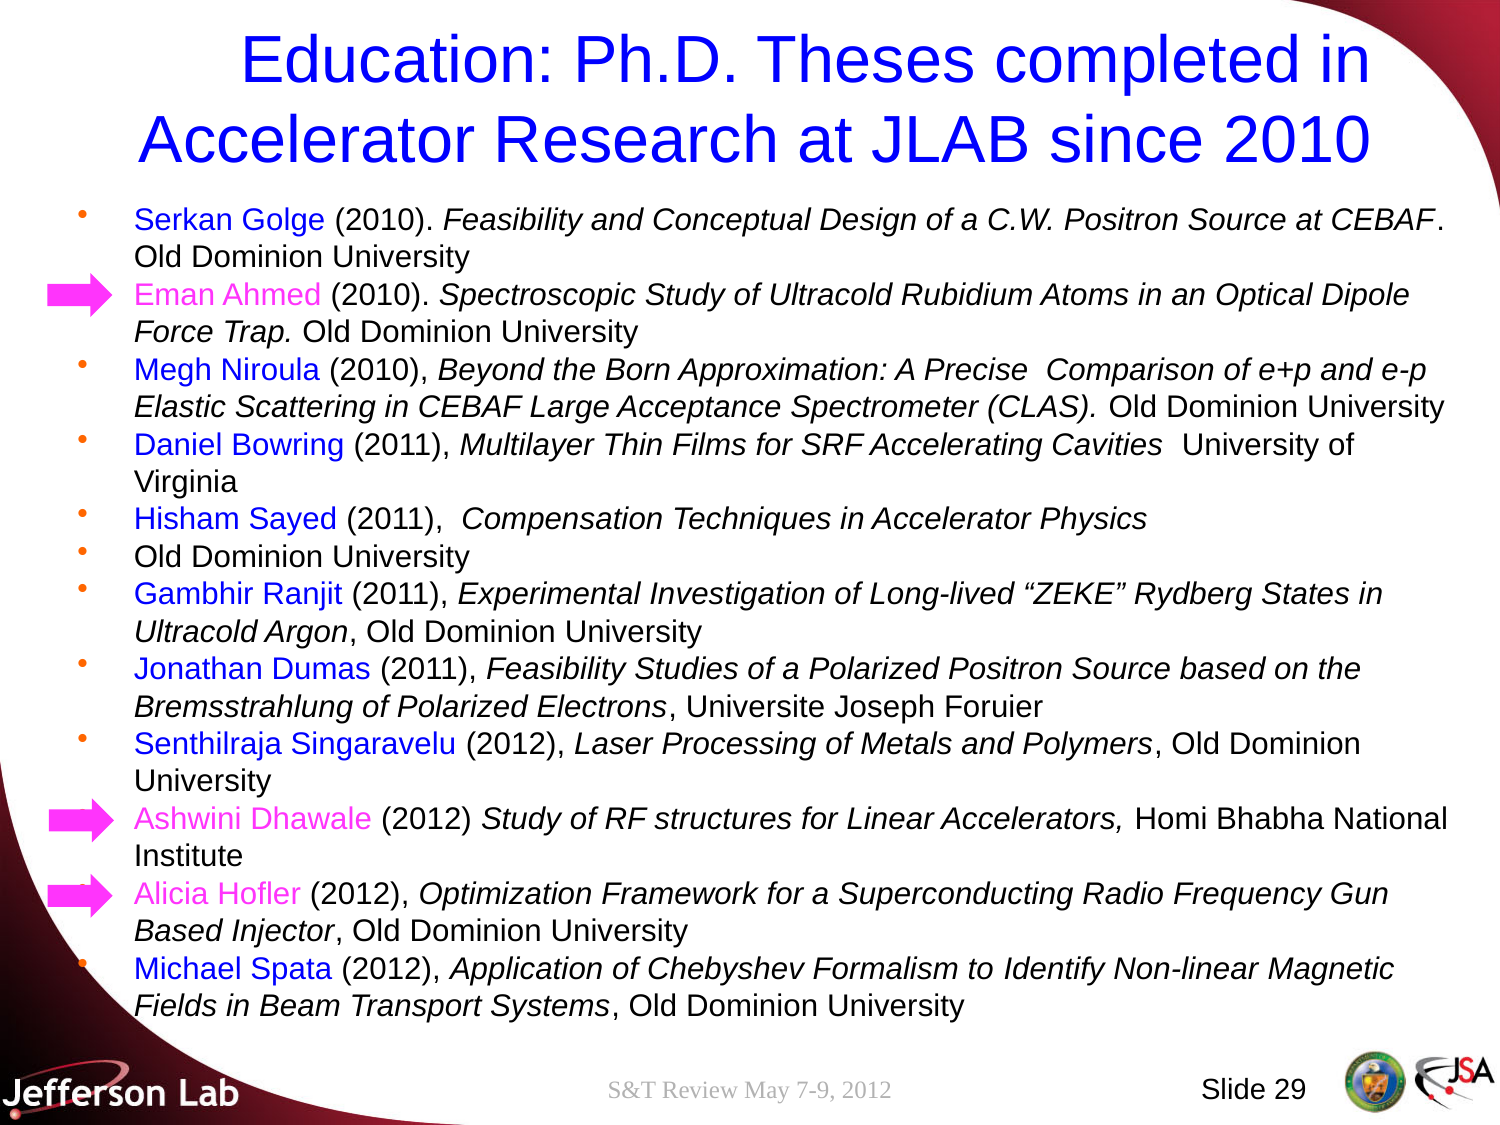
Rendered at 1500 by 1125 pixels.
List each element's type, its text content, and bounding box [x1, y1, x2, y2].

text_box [47, 272, 115, 919]
picture [0, 0, 1500, 1125]
footer S&T Review May 7-9, 2012 [512, 1058, 988, 1119]
list Serkan Golge (2010). Feasibility and Conceptual Design of a C.W. Positron Source at CEBAF. Old Dominion University Eman Ahmed (2010). Spectroscopic Study of Ultracold Rubidium Atoms in an Optical Dipole Force Trap. Old Dominion University Megh Niroula (2010), Beyond the Born Approximation: A Precise Comparison of e+p and e-p Elastic Scattering in CEBAF Large Acceptance Spectrometer (CLAS). Old Dominion University Daniel Bowring (2011), Multilayer Thin Films for SRF Accelerating Cavities University of Virginia Hisham Sayed (2011), Compensation Techniques in Accelerator Physics Old Dominion University Gambhir Ranjit (2011), Experimental Investigation of Long-lived “ZEKE” Rydberg States in Ultracold Argon, Old Dominion University Jonathan Dumas (2011), Feasibility Studies of a Polarized Positron Source based on the Bremsstrahlung of Polarized Electrons, Universite Joseph Foruier Senthilraja Singaravelu (2012), Laser Processing of Metals and Polymers, Old Dominion University Ashwini Dhawale (2012) Study of RF structures for Linear Accelerators, Homi Bhabha National Institute Alicia Hofler (2012), Optimization Framework for a Superconducting Radio Frequency Gun Based Injector, Old Dominion University Michael Spata (2012), Application of Chebyshev Formalism to Identify Non-linear Magnetic Fields in Beam Transport Systems, Old Dominion University [62, 191, 1471, 1059]
title Education: Ph.D. Theses completed in Accelerator Research at JLAB since 2010 [112, 41, 1388, 151]
slide_number Slide 29 [971, 1057, 1322, 1118]
